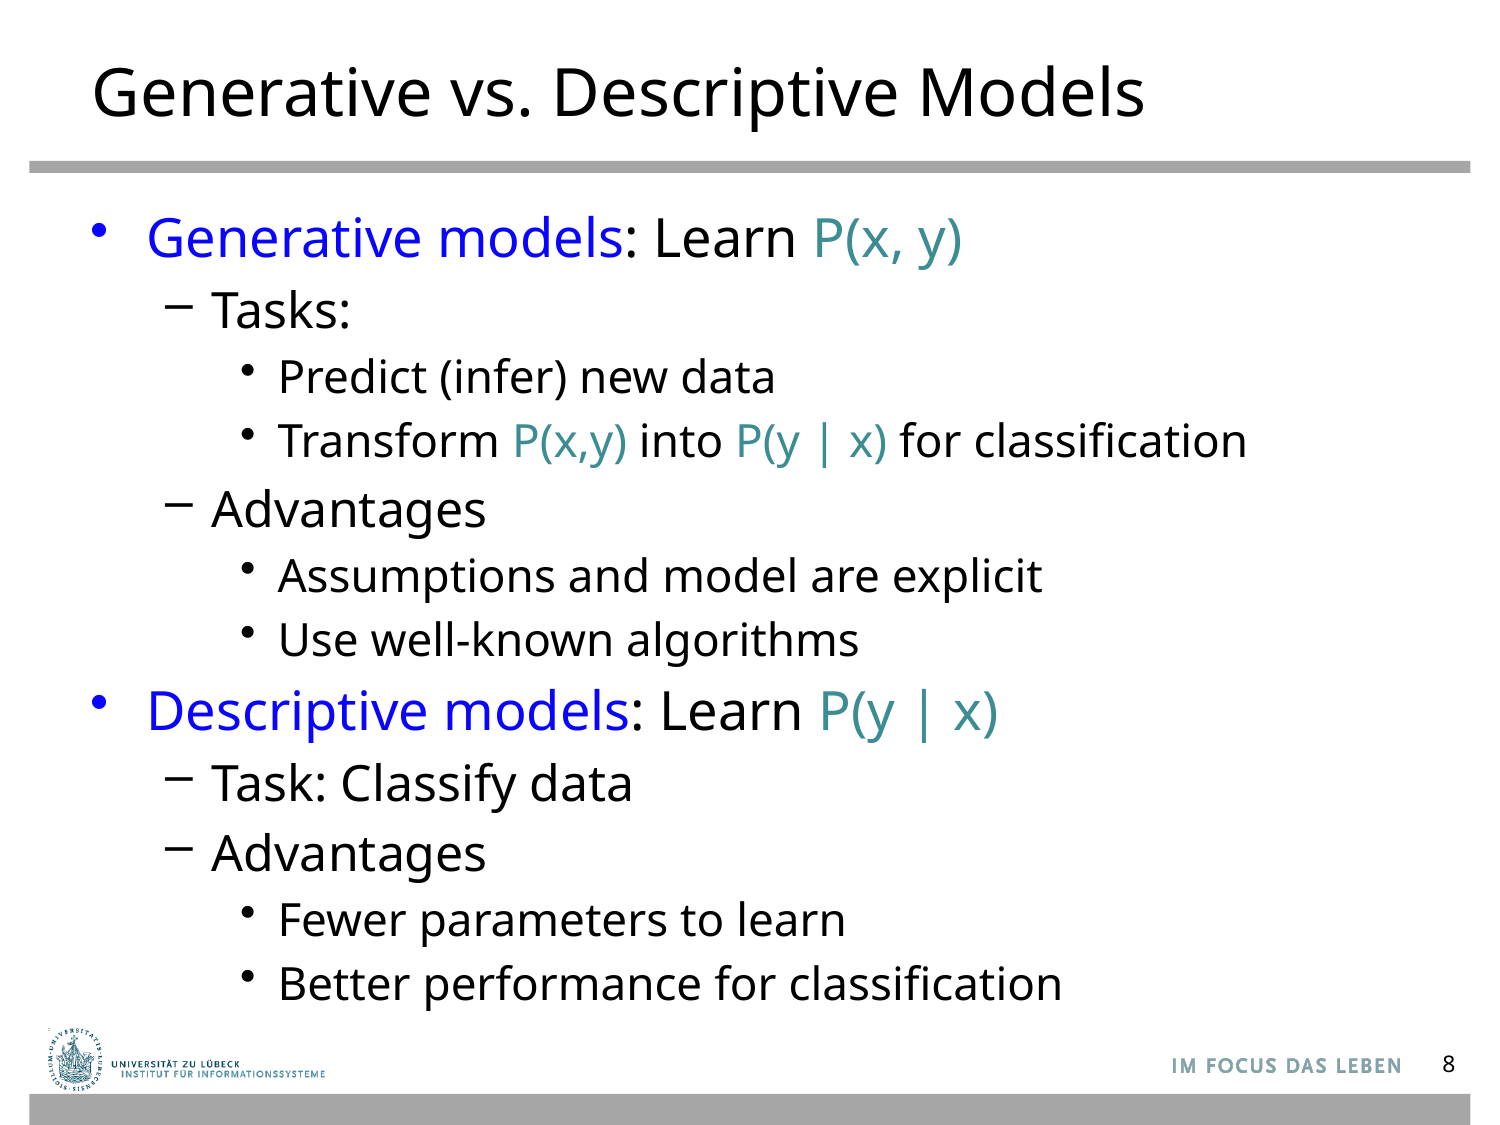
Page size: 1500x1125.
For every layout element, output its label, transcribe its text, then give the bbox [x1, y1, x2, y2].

title Generative vs. Descriptive Models [76, 42, 1427, 126]
slide_number 8 [1305, 1050, 1471, 1083]
picture [1173, 1058, 1305, 1073]
list Generative models: Learn P(x, y) Tasks: Predict (infer) new data Transform P(x,y) into P(y | x) for classification Advantages Assumptions and model are explicit Use well-known algorithms Descriptive models: Learn P(y | x) Task: Classify data Advantages Fewer parameters to learn Better performance for classification [75, 196, 1425, 1012]
